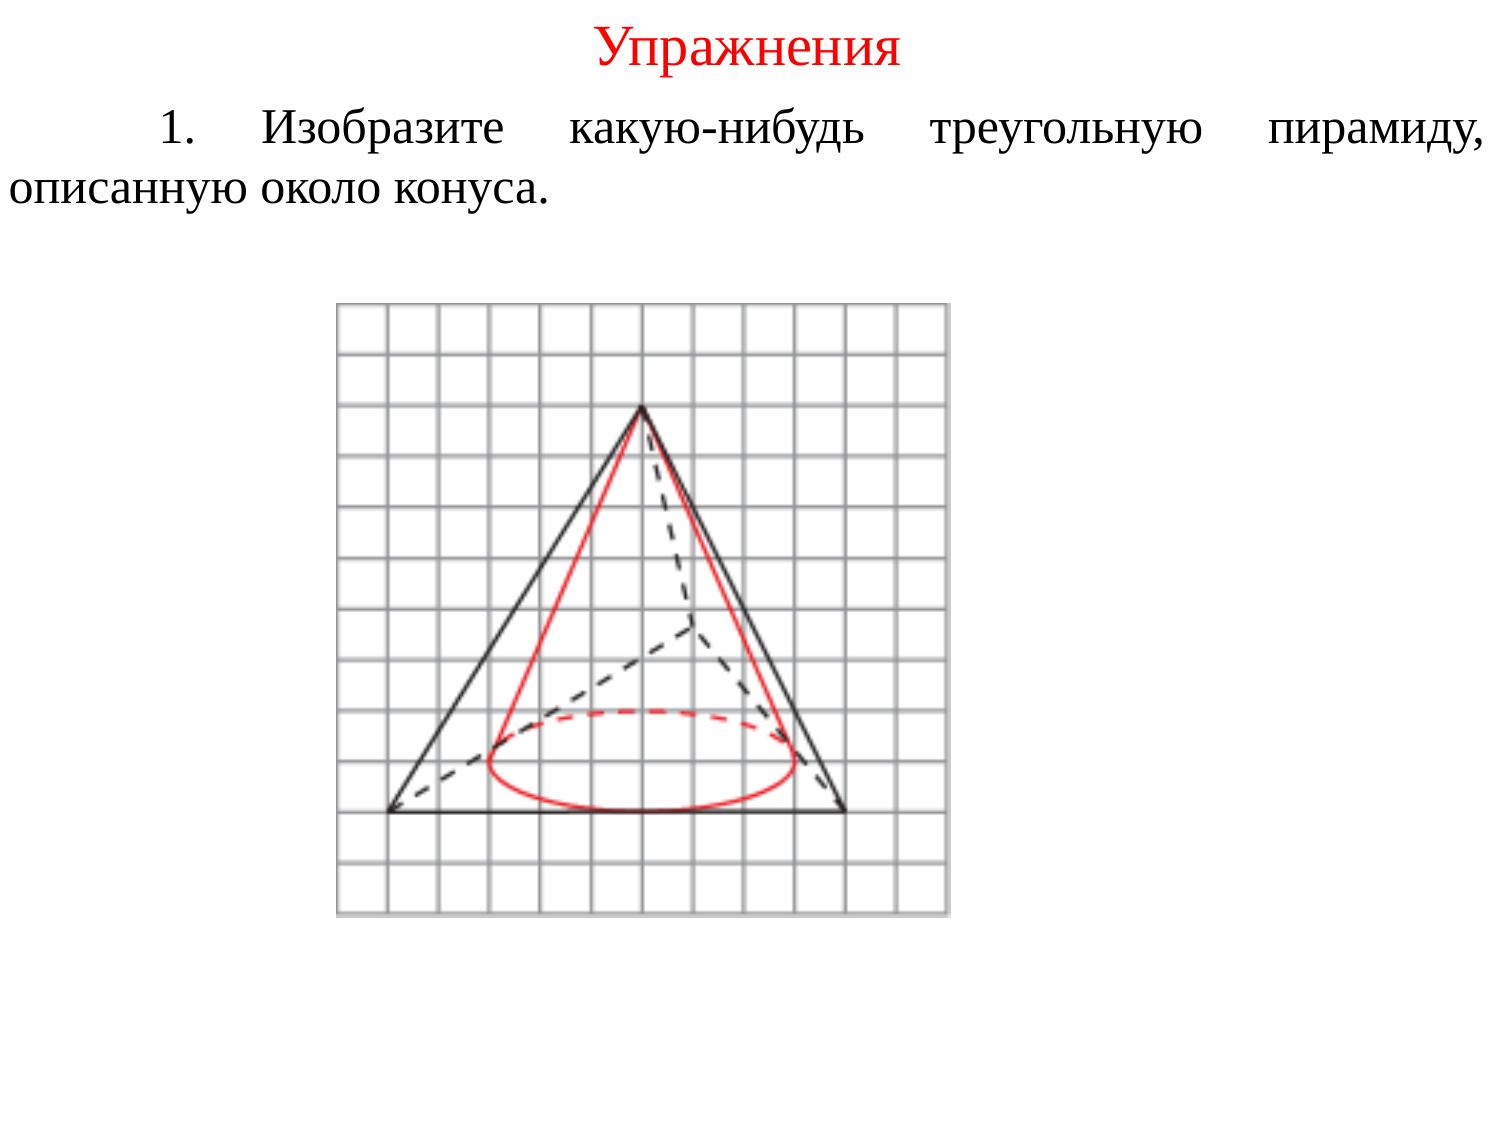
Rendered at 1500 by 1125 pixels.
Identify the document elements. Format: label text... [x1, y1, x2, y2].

text_box 1. Изобразите какую-нибудь треугольную пирамиду, описанную около конуса. [0, 85, 1500, 221]
picture [336, 302, 951, 918]
text_box Упражнения [0, 0, 1500, 85]
